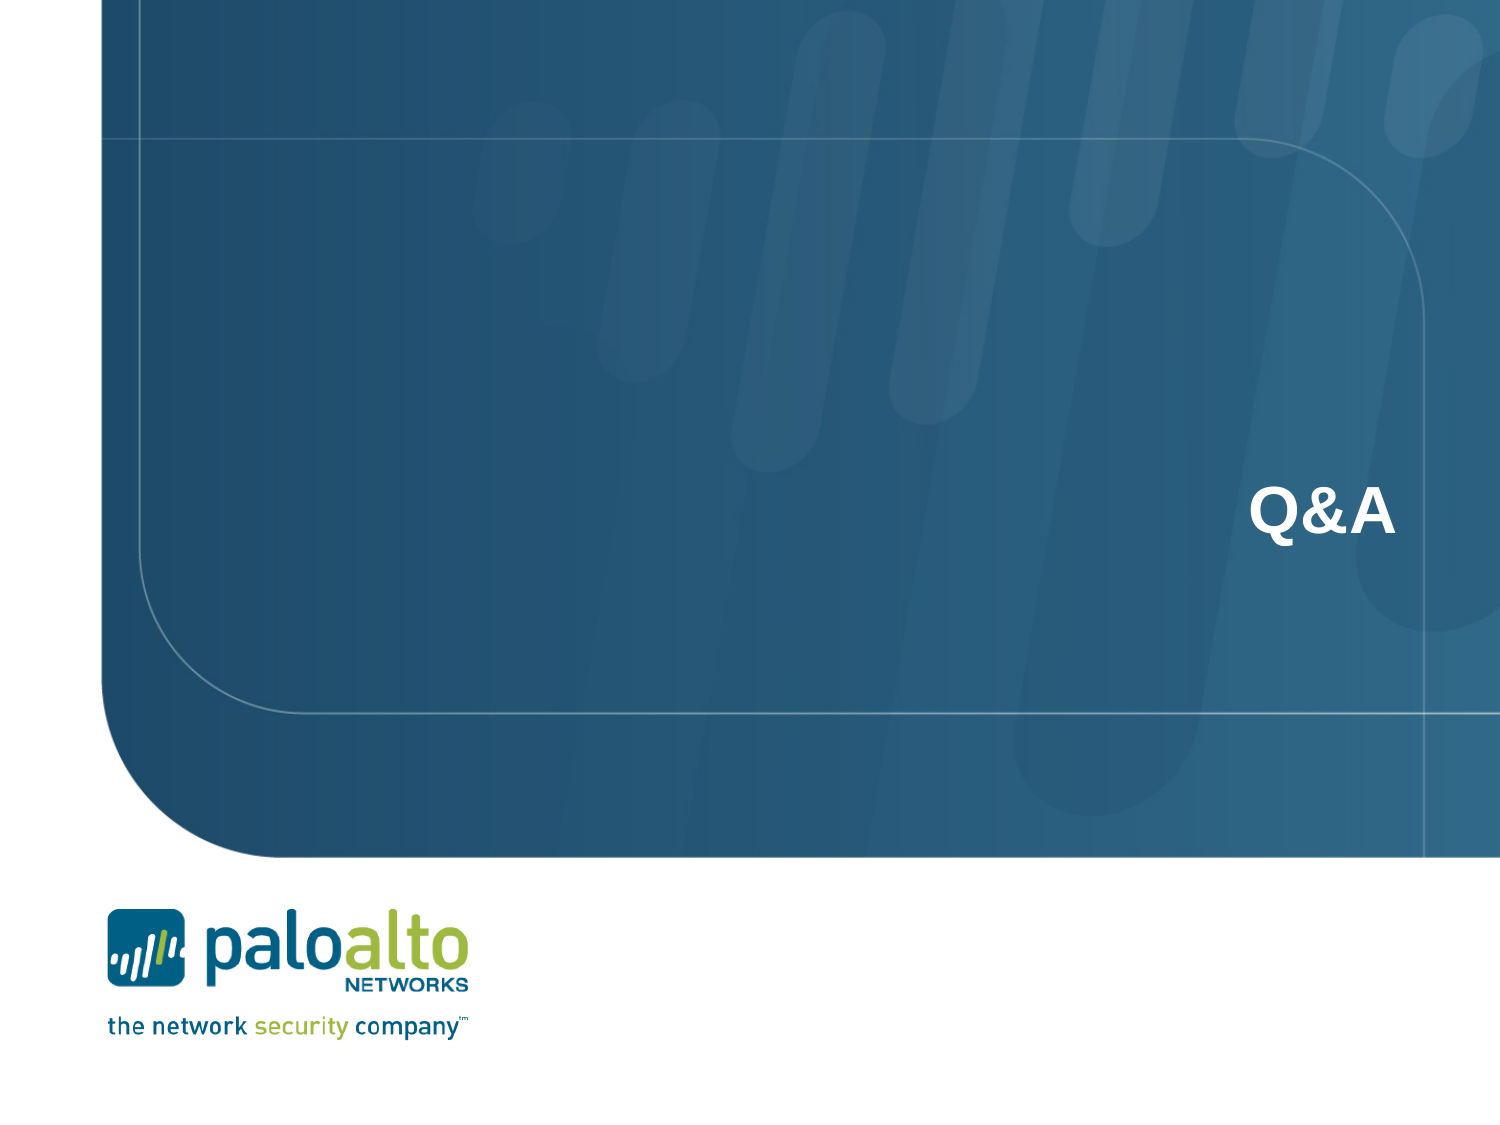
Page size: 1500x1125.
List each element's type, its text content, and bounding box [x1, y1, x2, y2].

picture [0, 0, 1500, 869]
picture [121, 954, 128, 974]
picture [156, 930, 167, 964]
picture [143, 935, 154, 977]
picture [107, 909, 472, 1043]
picture [111, 954, 118, 964]
picture [169, 937, 176, 957]
picture [131, 948, 141, 981]
title Q&A [662, 404, 1413, 556]
